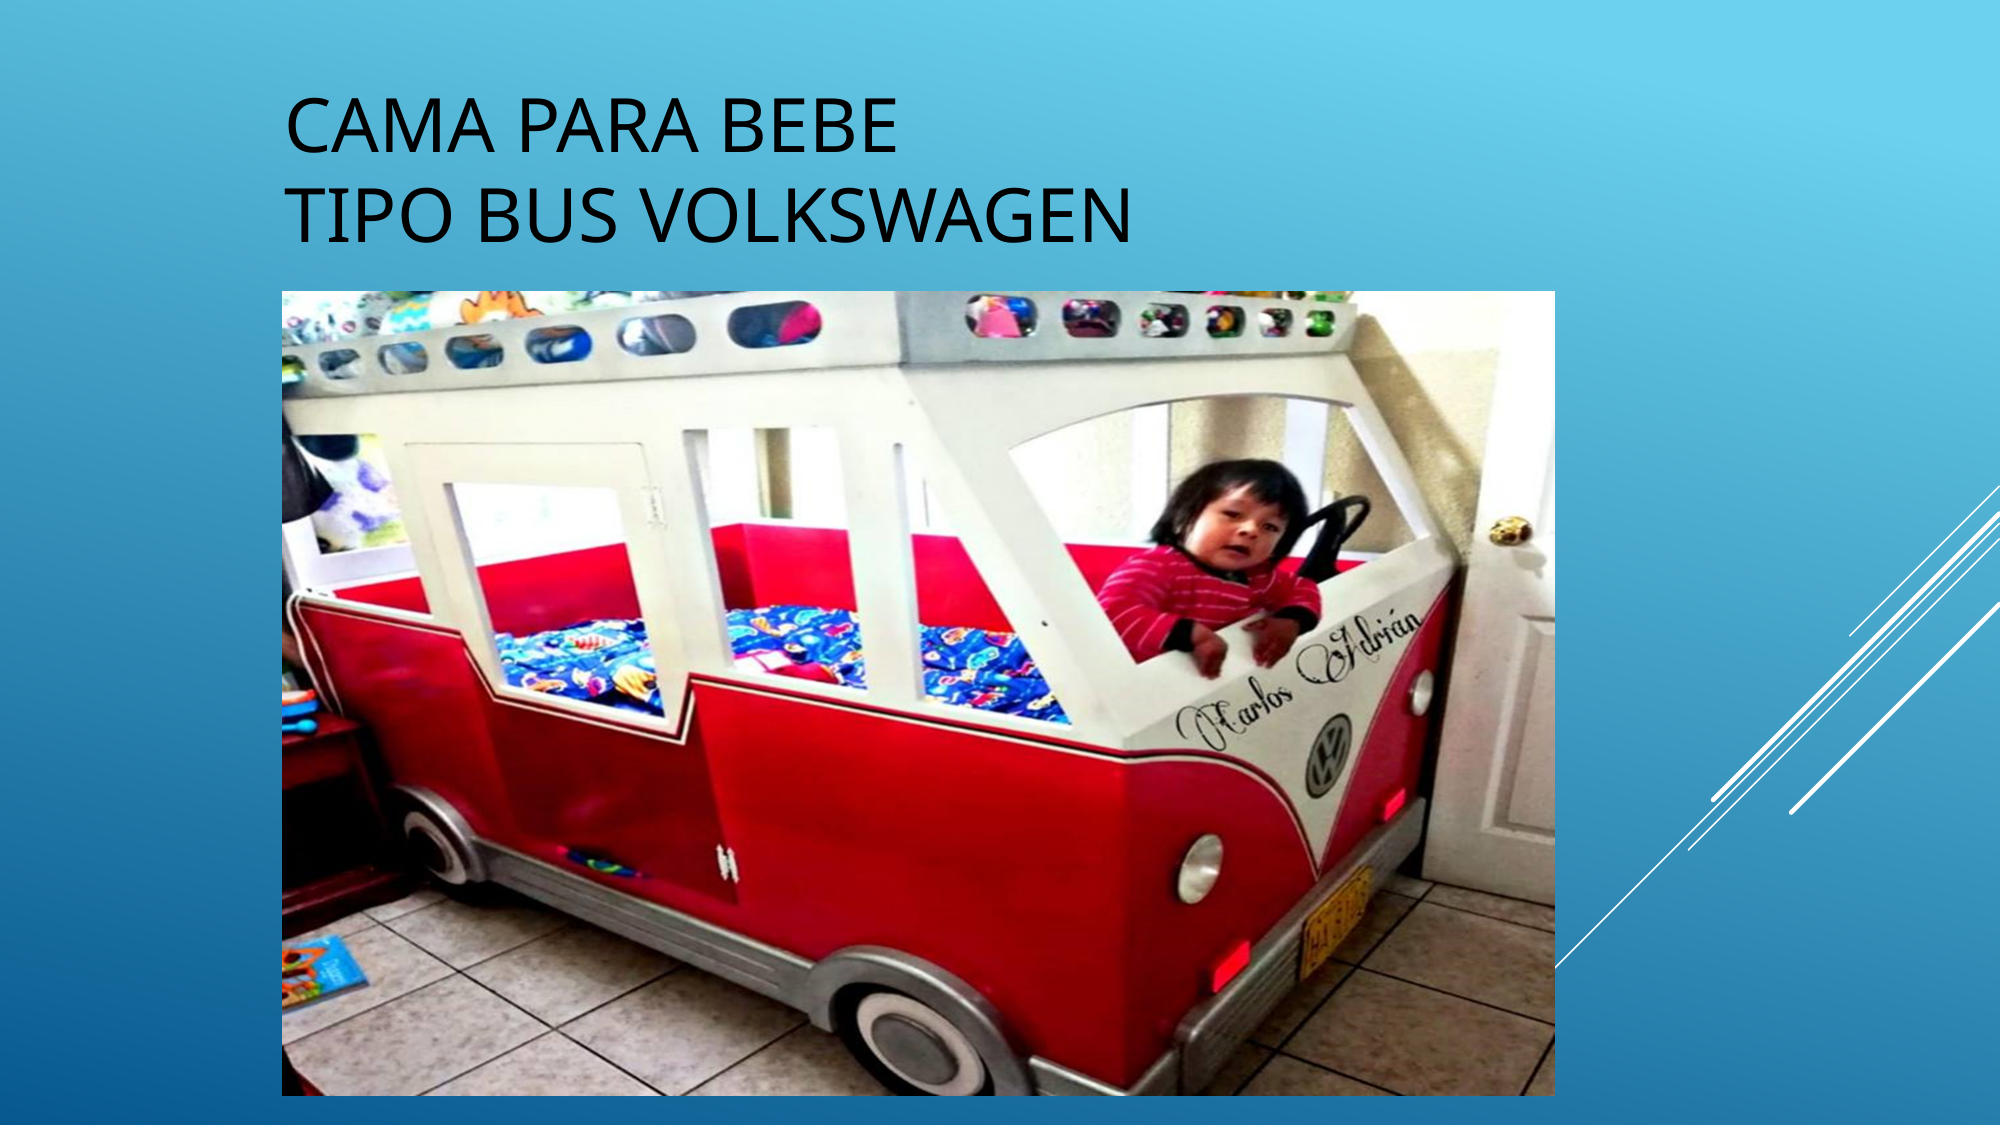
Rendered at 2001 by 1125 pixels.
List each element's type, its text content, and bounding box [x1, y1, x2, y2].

picture [282, 290, 1555, 1096]
title Cama Para bebe tipo bus volkswagen [269, 43, 1670, 292]
